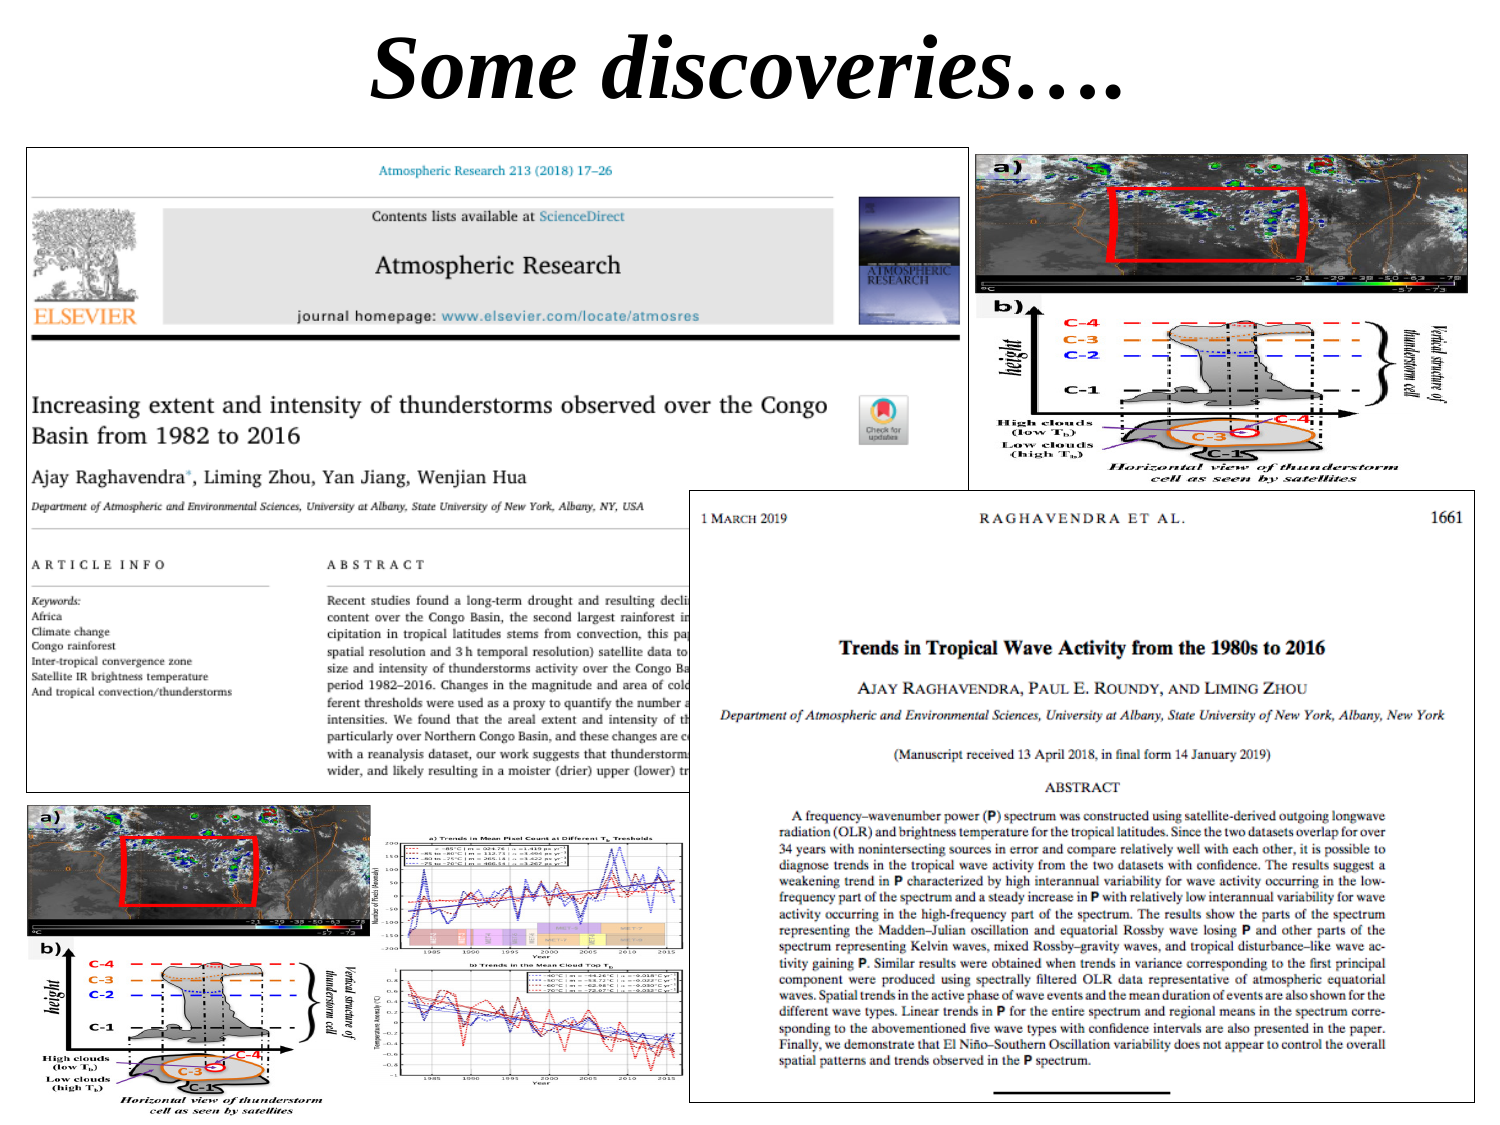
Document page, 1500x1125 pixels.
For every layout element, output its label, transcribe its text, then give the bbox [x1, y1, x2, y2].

text_box Some discoveries…. [0, 0, 1500, 125]
picture [974, 153, 1470, 484]
picture [26, 147, 1475, 1103]
picture [26, 804, 684, 1116]
